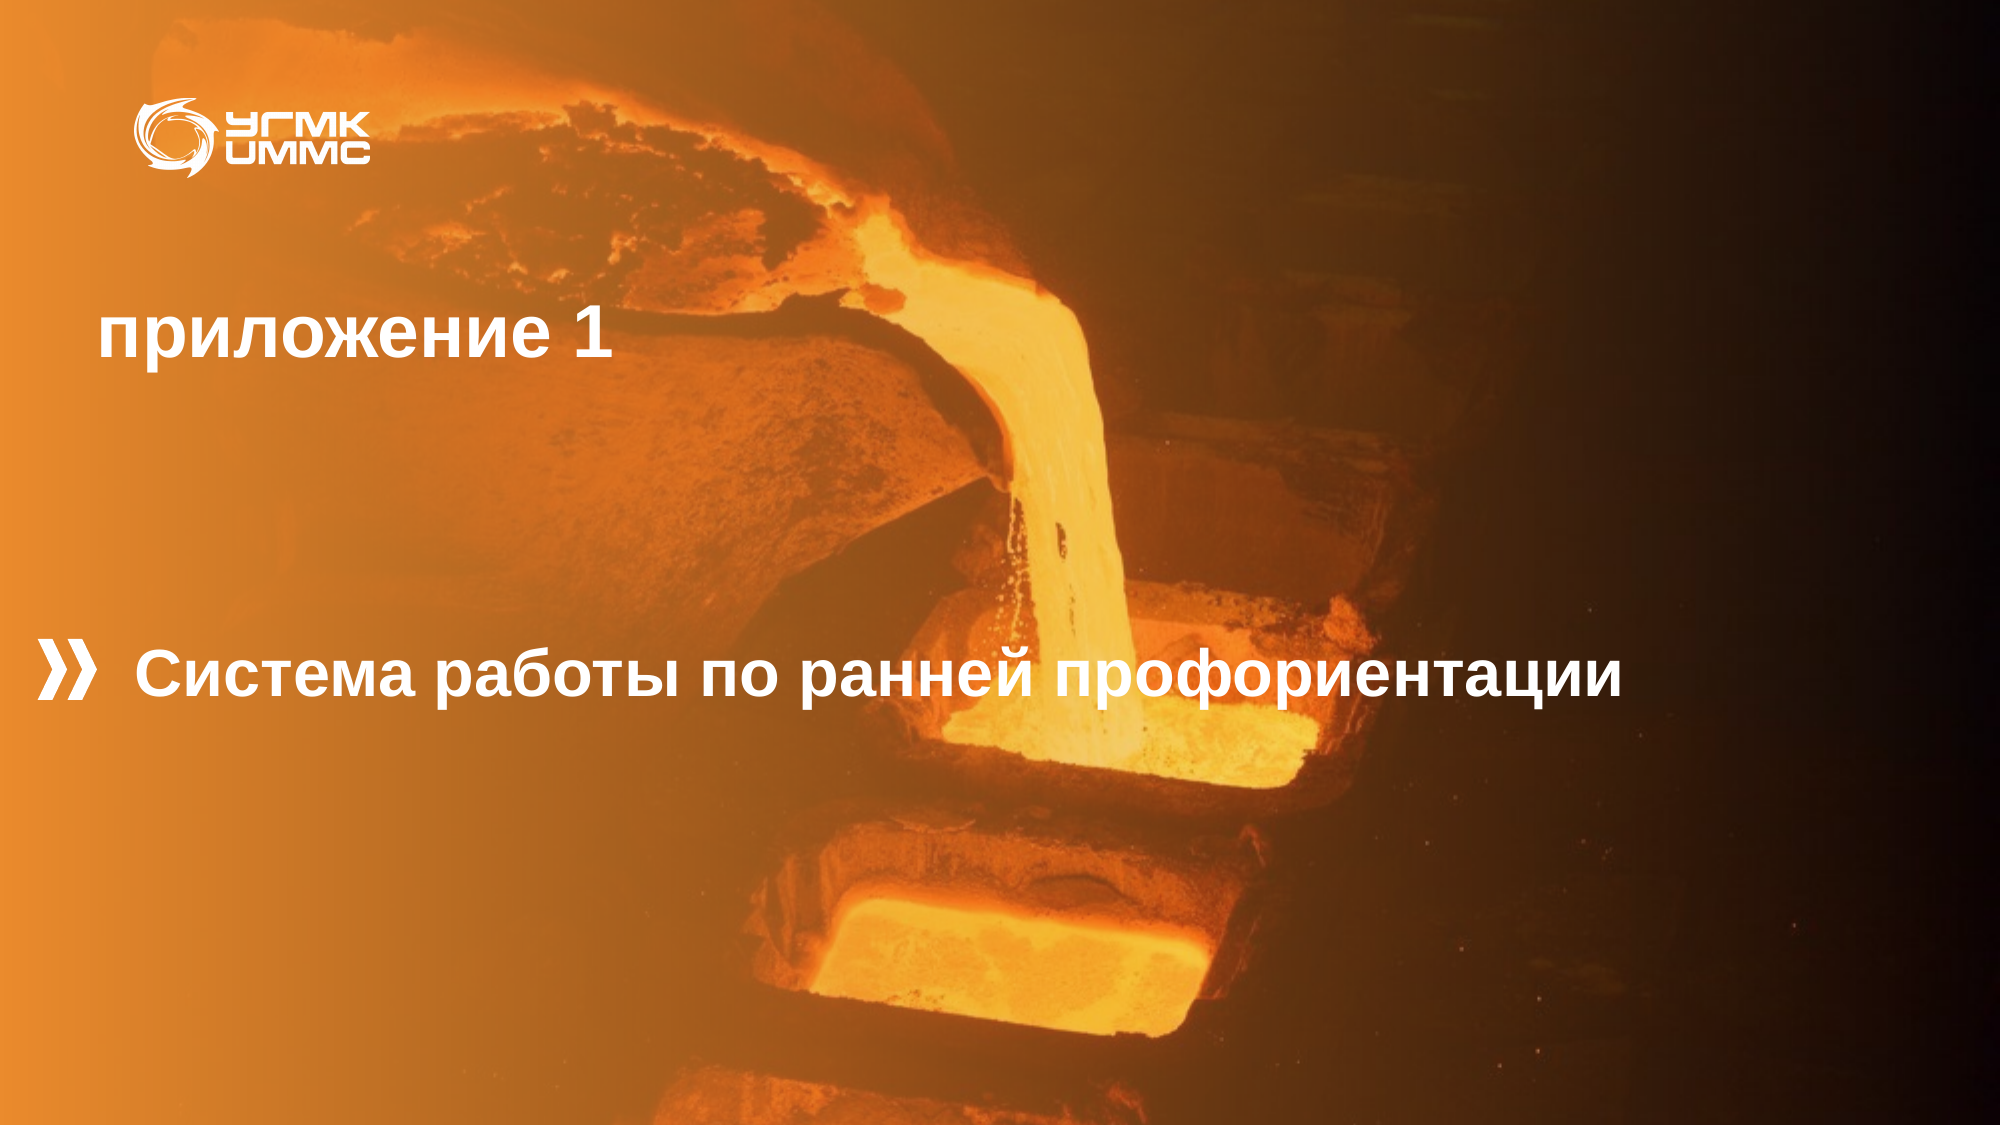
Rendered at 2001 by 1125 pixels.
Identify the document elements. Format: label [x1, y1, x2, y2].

picture [0, 0, 2000, 1125]
text_box [37, 638, 97, 700]
